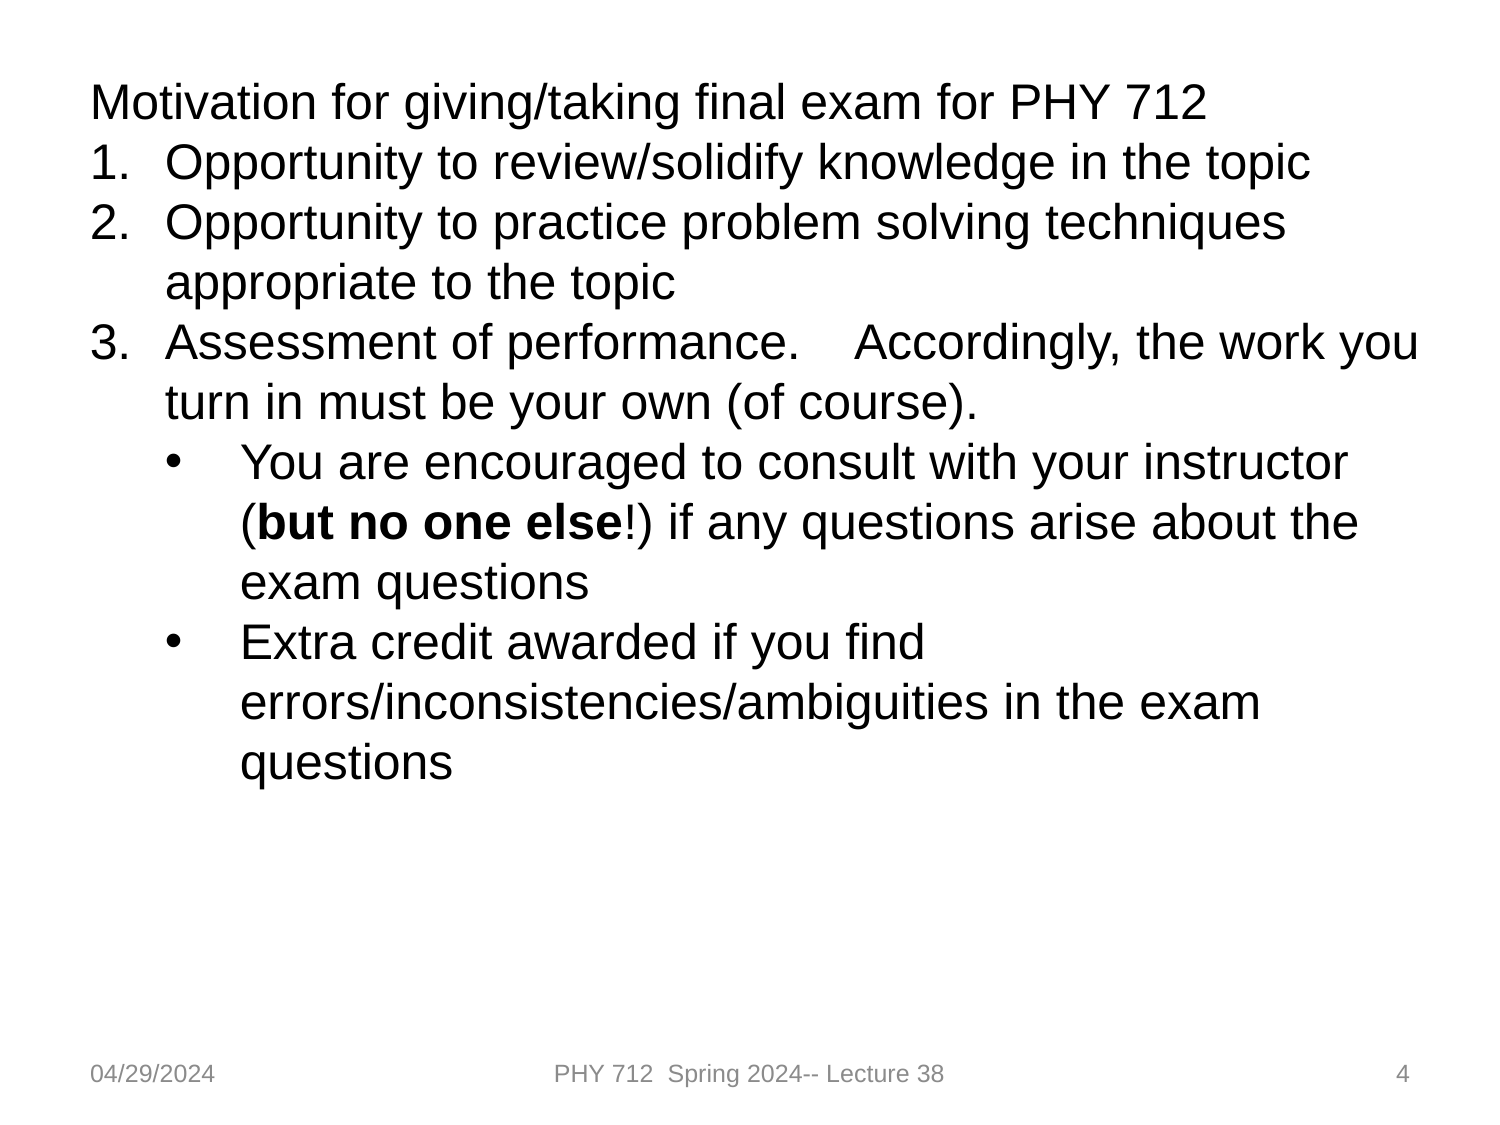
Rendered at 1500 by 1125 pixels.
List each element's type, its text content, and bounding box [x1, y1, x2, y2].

footer PHY 712 Spring 2024-- Lecture 38 [512, 1042, 988, 1103]
text_box Motivation for giving/taking final exam for PHY 712 Opportunity to review/solidify knowledge in the topic Opportunity to practice problem solving techniques appropriate to the topic Assessment of performance. Accordingly, the work you turn in must be your own (of course). You are encouraged to consult with your instructor (but no one else!) if any questions arise about the exam questions Extra credit awarded if you find errors/inconsistencies/ambiguities in the exam questions [75, 62, 1450, 798]
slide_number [75, 1042, 425, 1103]
slide_number 4 [1074, 1042, 1425, 1103]
